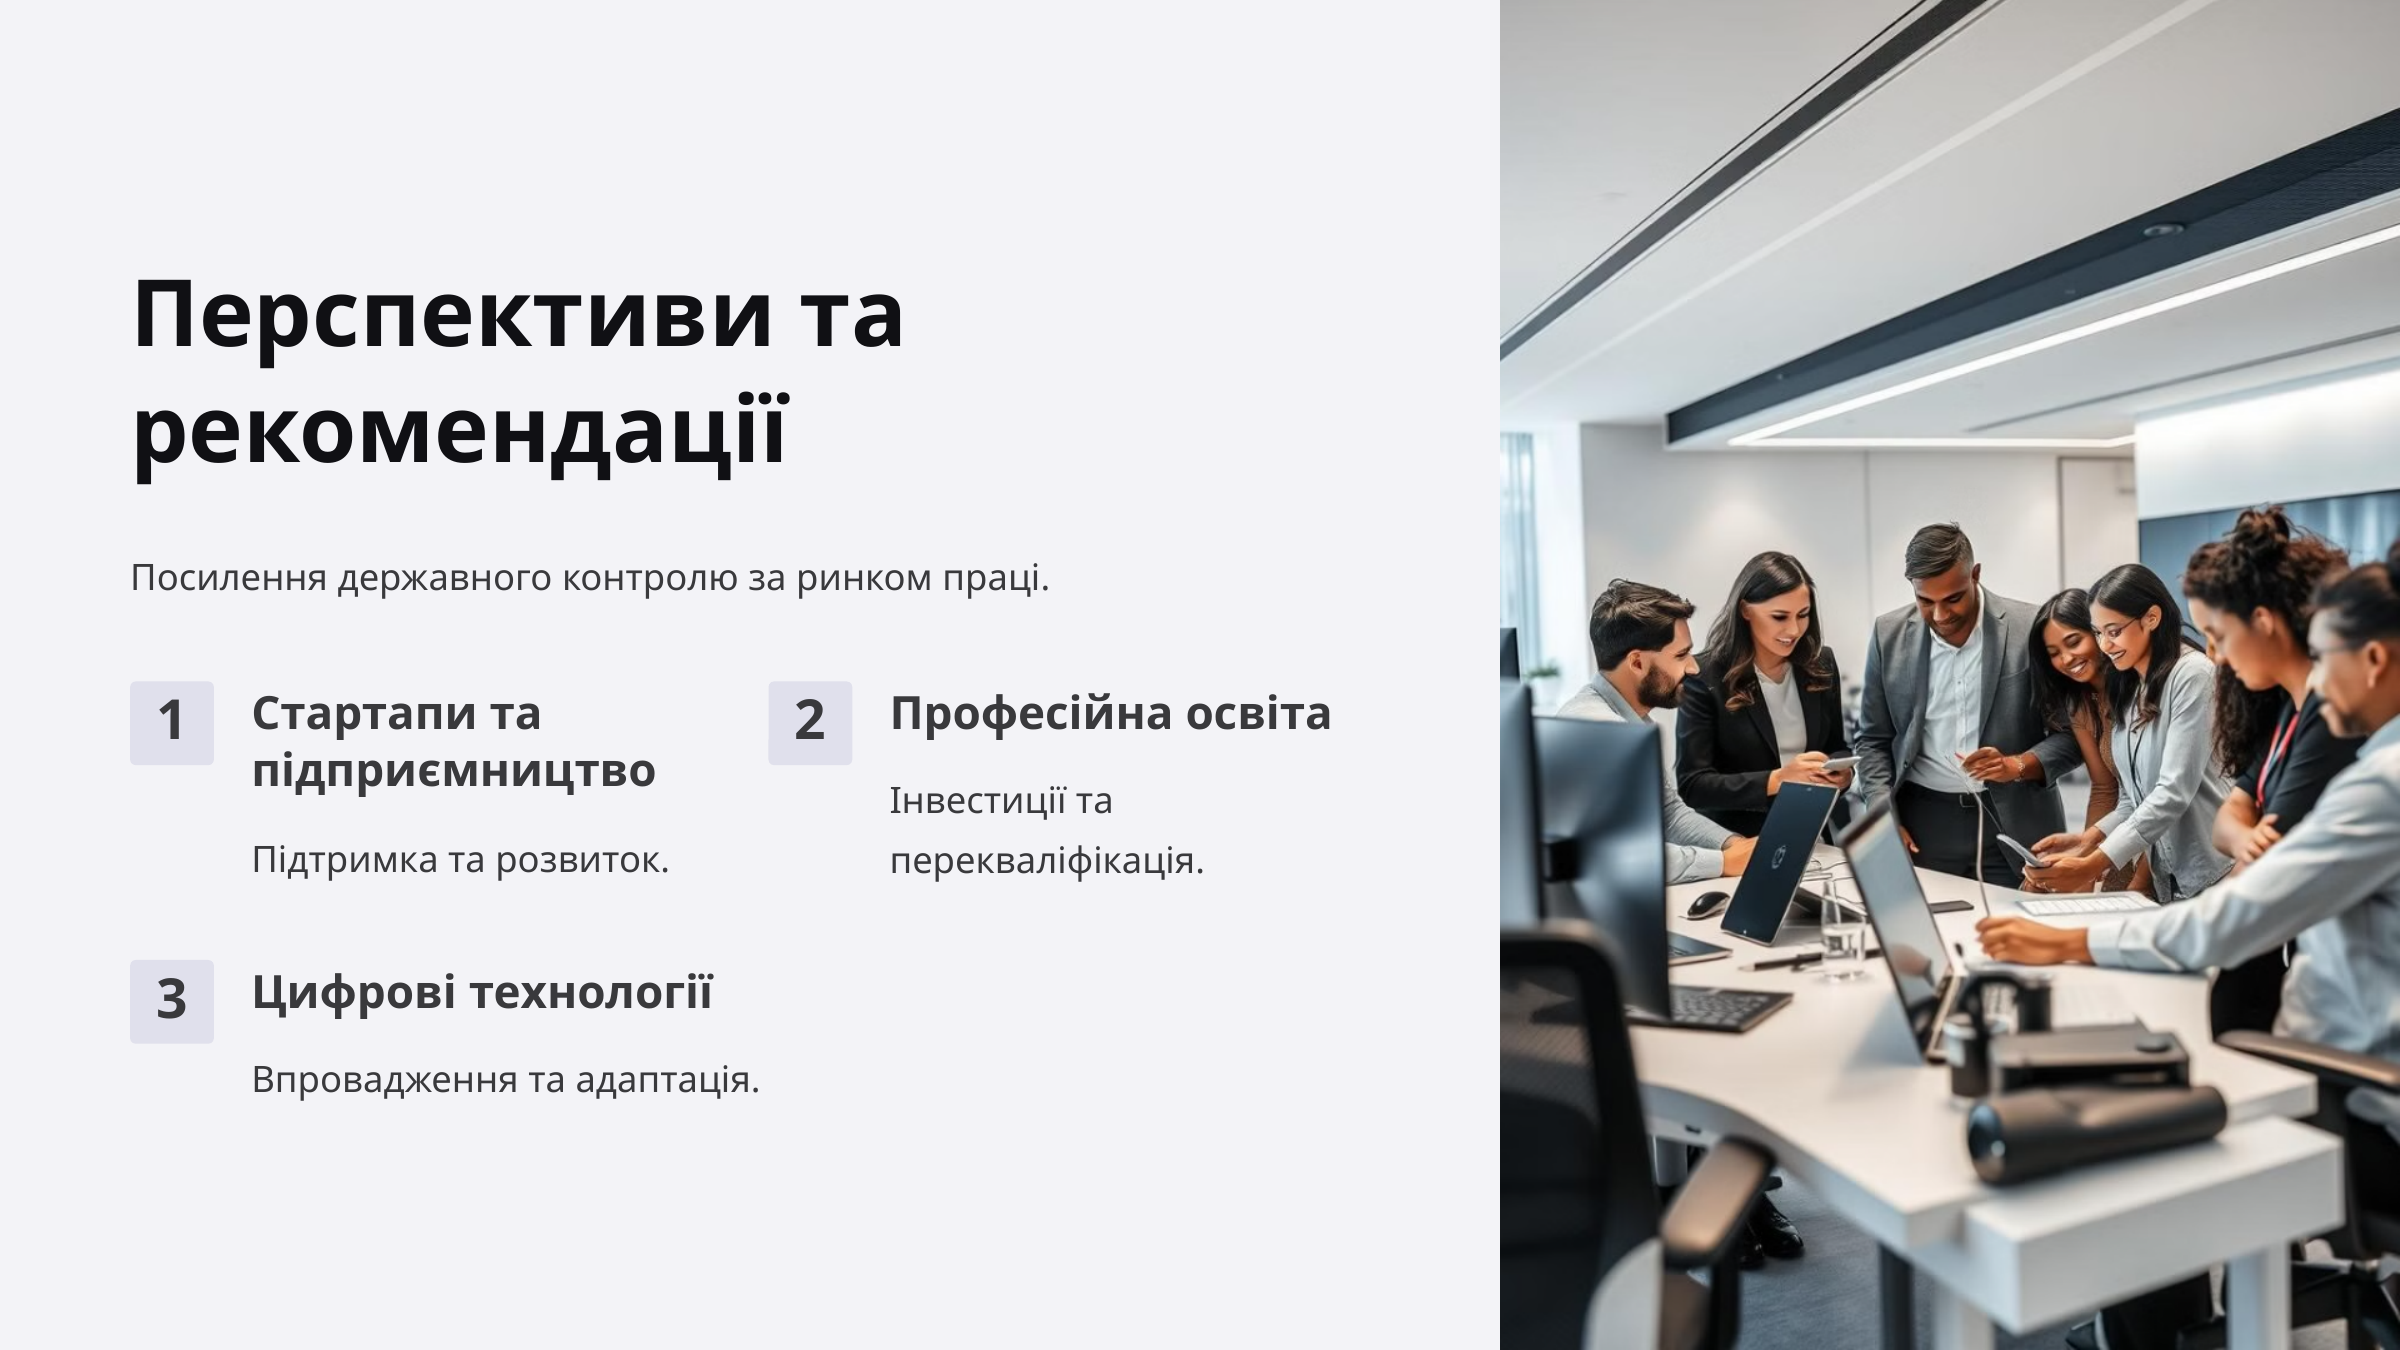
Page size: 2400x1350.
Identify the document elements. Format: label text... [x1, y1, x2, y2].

text_box [130, 959, 214, 1044]
text_box Інвестиції та перекваліфікація. [889, 761, 1370, 881]
text_box [130, 681, 214, 766]
text_box 3 [158, 973, 186, 1030]
text_box Цифрові технології [251, 960, 717, 1019]
text_box [768, 681, 853, 766]
text_box Підтримка та розвиток. [251, 820, 732, 880]
text_box 2 [795, 695, 825, 752]
text_box Посилення державного контролю за ринком праці. [130, 538, 1370, 598]
text_box Впровадження та адаптація. [251, 1040, 1370, 1100]
text_box 1 [161, 695, 183, 752]
picture [1499, 0, 2400, 1350]
text_box Перспективи та рекомендації [130, 249, 1370, 483]
text_box Професійна освіта [889, 681, 1355, 740]
text_box Стартапи та підприємництво [251, 681, 732, 798]
